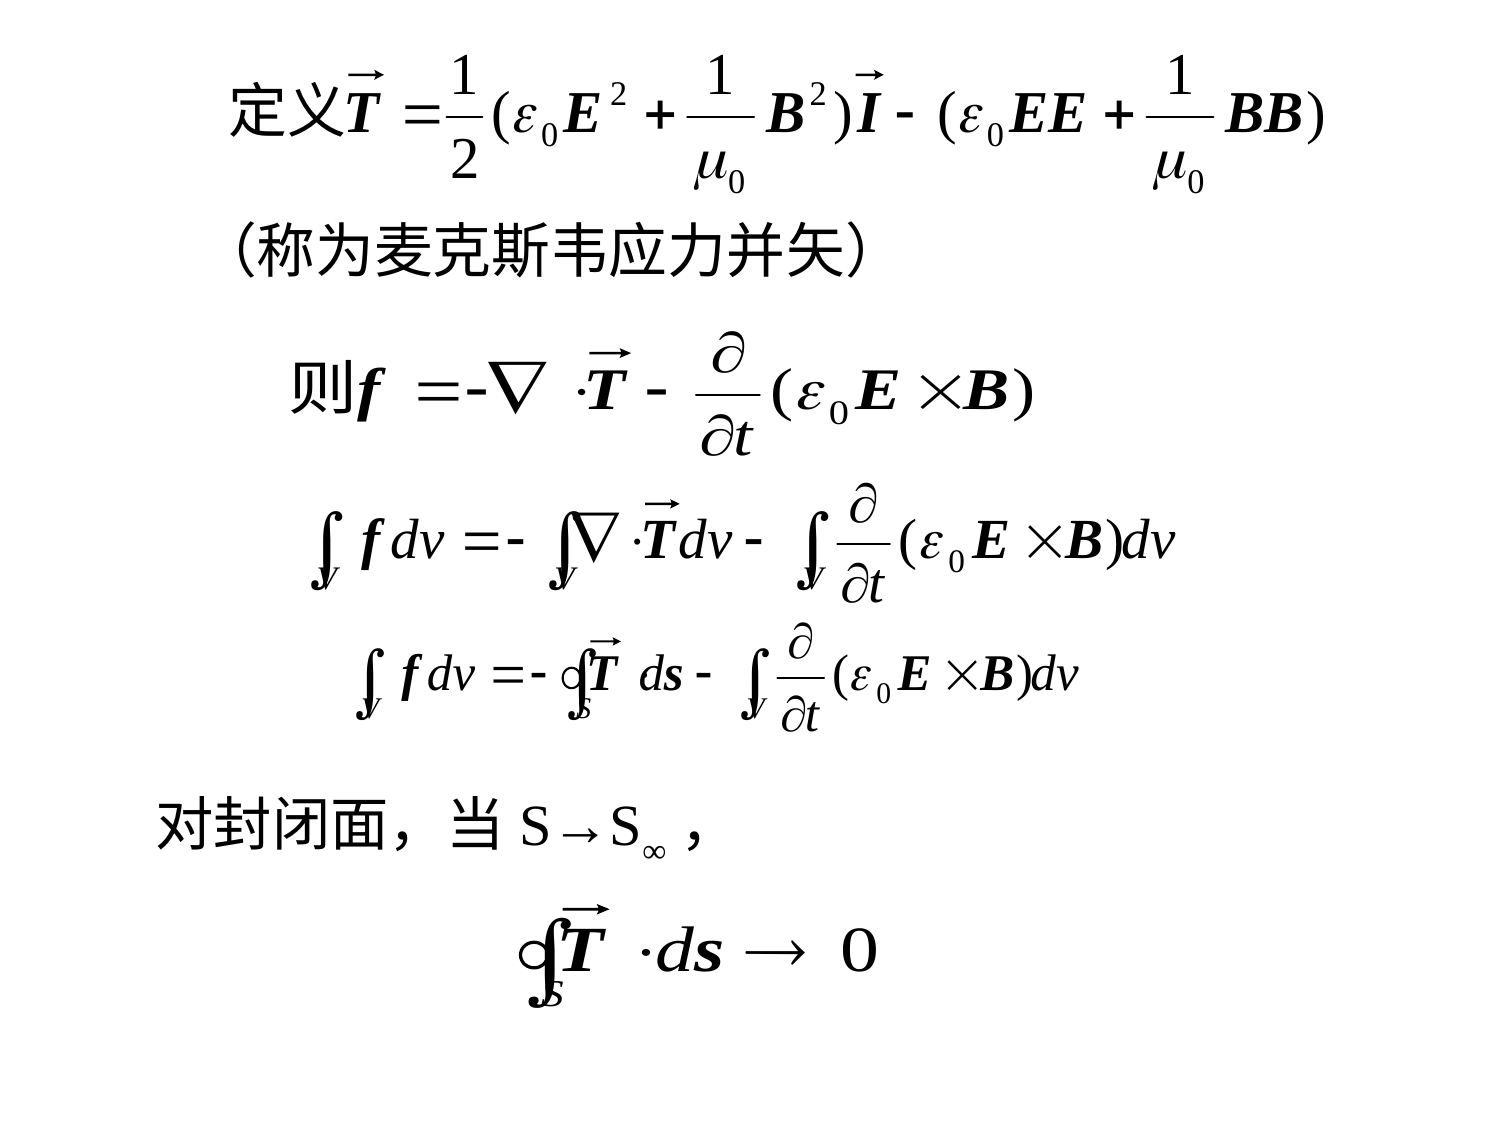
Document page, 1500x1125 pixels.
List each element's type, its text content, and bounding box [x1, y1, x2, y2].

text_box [503, 890, 893, 1020]
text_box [339, 609, 1091, 743]
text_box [292, 468, 1188, 615]
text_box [222, 34, 1337, 294]
text_box 对封闭面，当S→S∞， [140, 779, 914, 877]
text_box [280, 316, 1049, 469]
